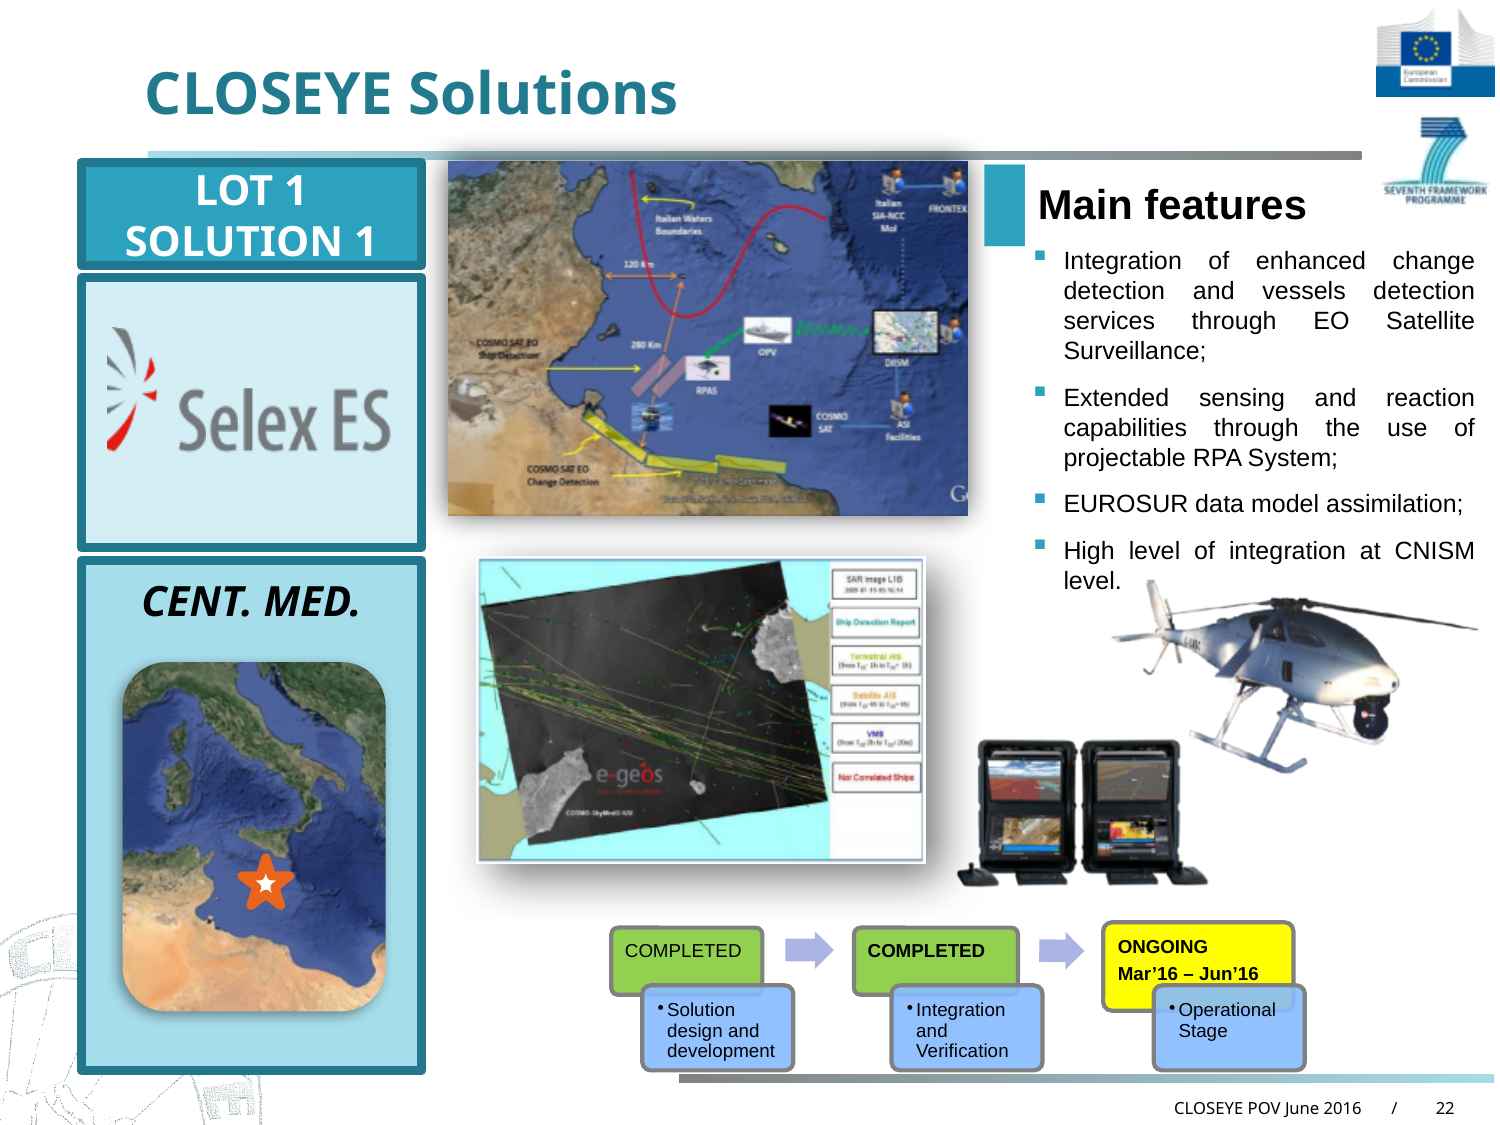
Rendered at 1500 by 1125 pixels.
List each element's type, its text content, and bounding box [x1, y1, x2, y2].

text_box [418, 158, 426, 270]
picture [448, 161, 968, 516]
text_box [77, 158, 85, 270]
text_box [77, 273, 426, 552]
picture [948, 577, 1483, 894]
picture [122, 661, 386, 1012]
text_box Main features Integration of enhanced change detection and vessels detection services through EO Satellite Surveillance; Extended sensing and reaction capabilities through the use of projectable RPA System; EUROSUR data model assimilation; High level of integration at CNISM level. [985, 198, 1476, 577]
picture [107, 323, 401, 457]
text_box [610, 819, 1306, 1125]
picture [476, 556, 926, 864]
title CLOSEYE Solutions [100, 45, 1353, 138]
text_box CENT. MED. [85, 567, 418, 633]
picture [1376, 7, 1495, 97]
text_box [77, 556, 426, 1075]
picture [1376, 113, 1495, 209]
text_box LOT 1 SOLUTION 1 [85, 156, 418, 272]
